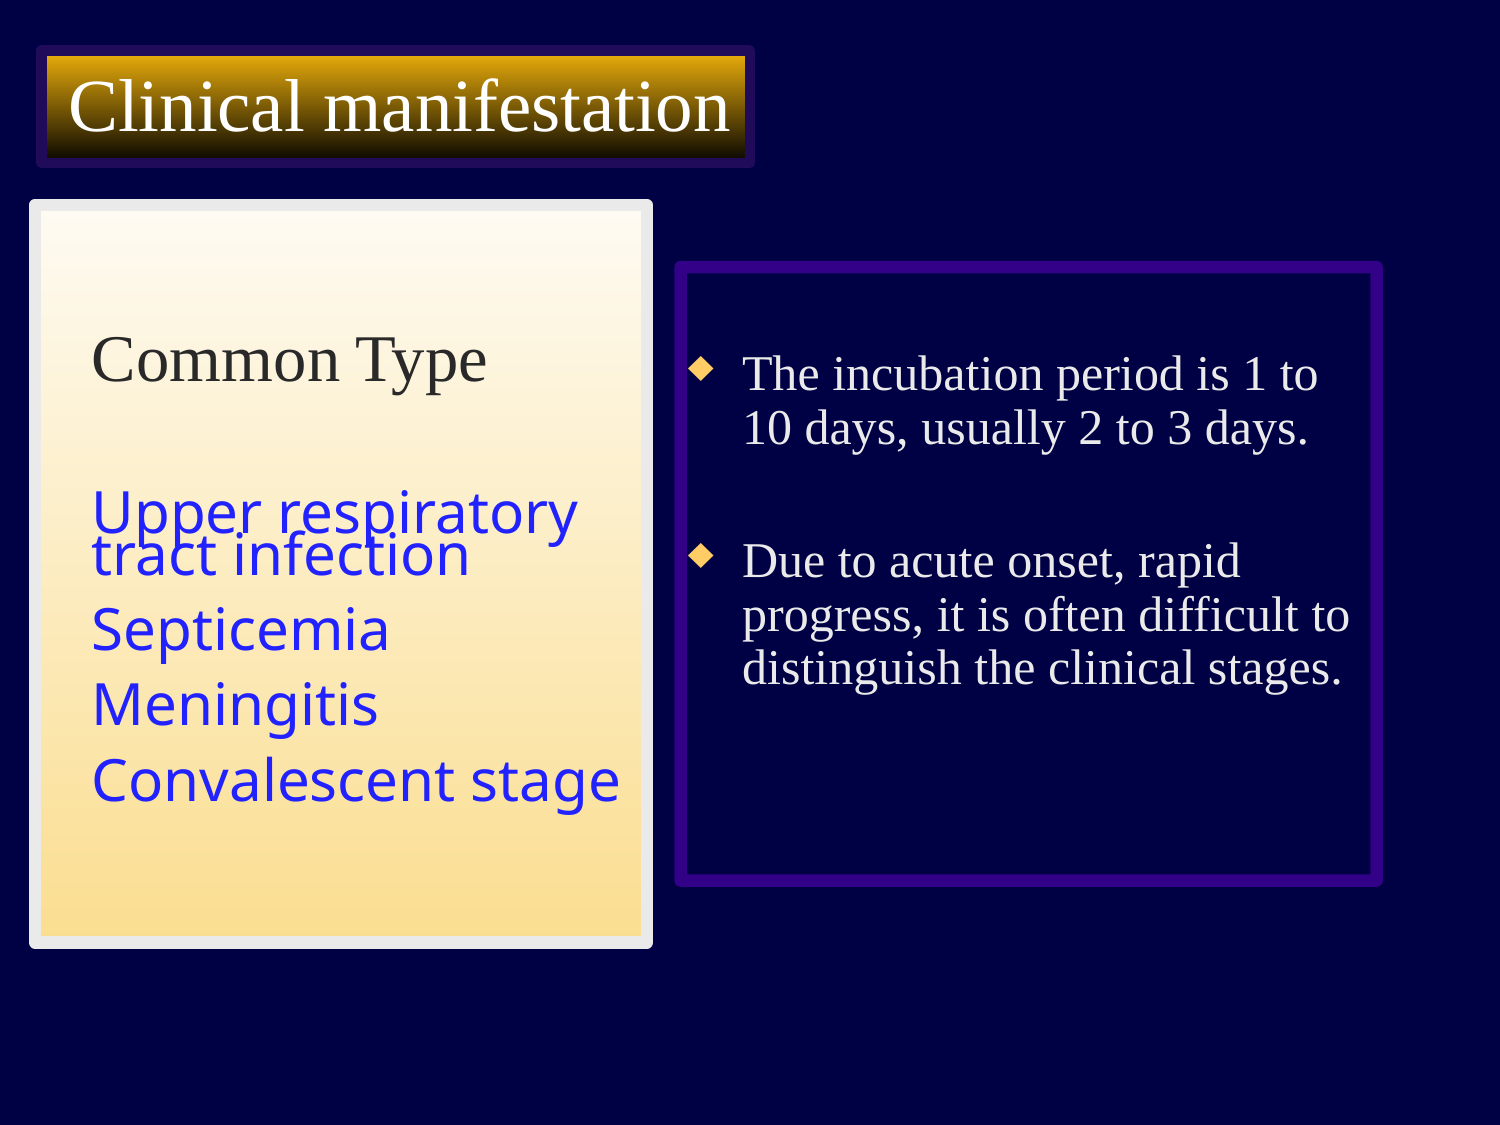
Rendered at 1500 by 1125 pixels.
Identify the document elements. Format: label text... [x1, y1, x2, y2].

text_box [41, 47, 751, 164]
list The incubation period is 1 to 10 days, usually 2 to 3 days. Due to acute onset, rapid progress, it is often difficult to distinguish the clinical stages. [680, 266, 1378, 882]
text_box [34, 204, 664, 943]
